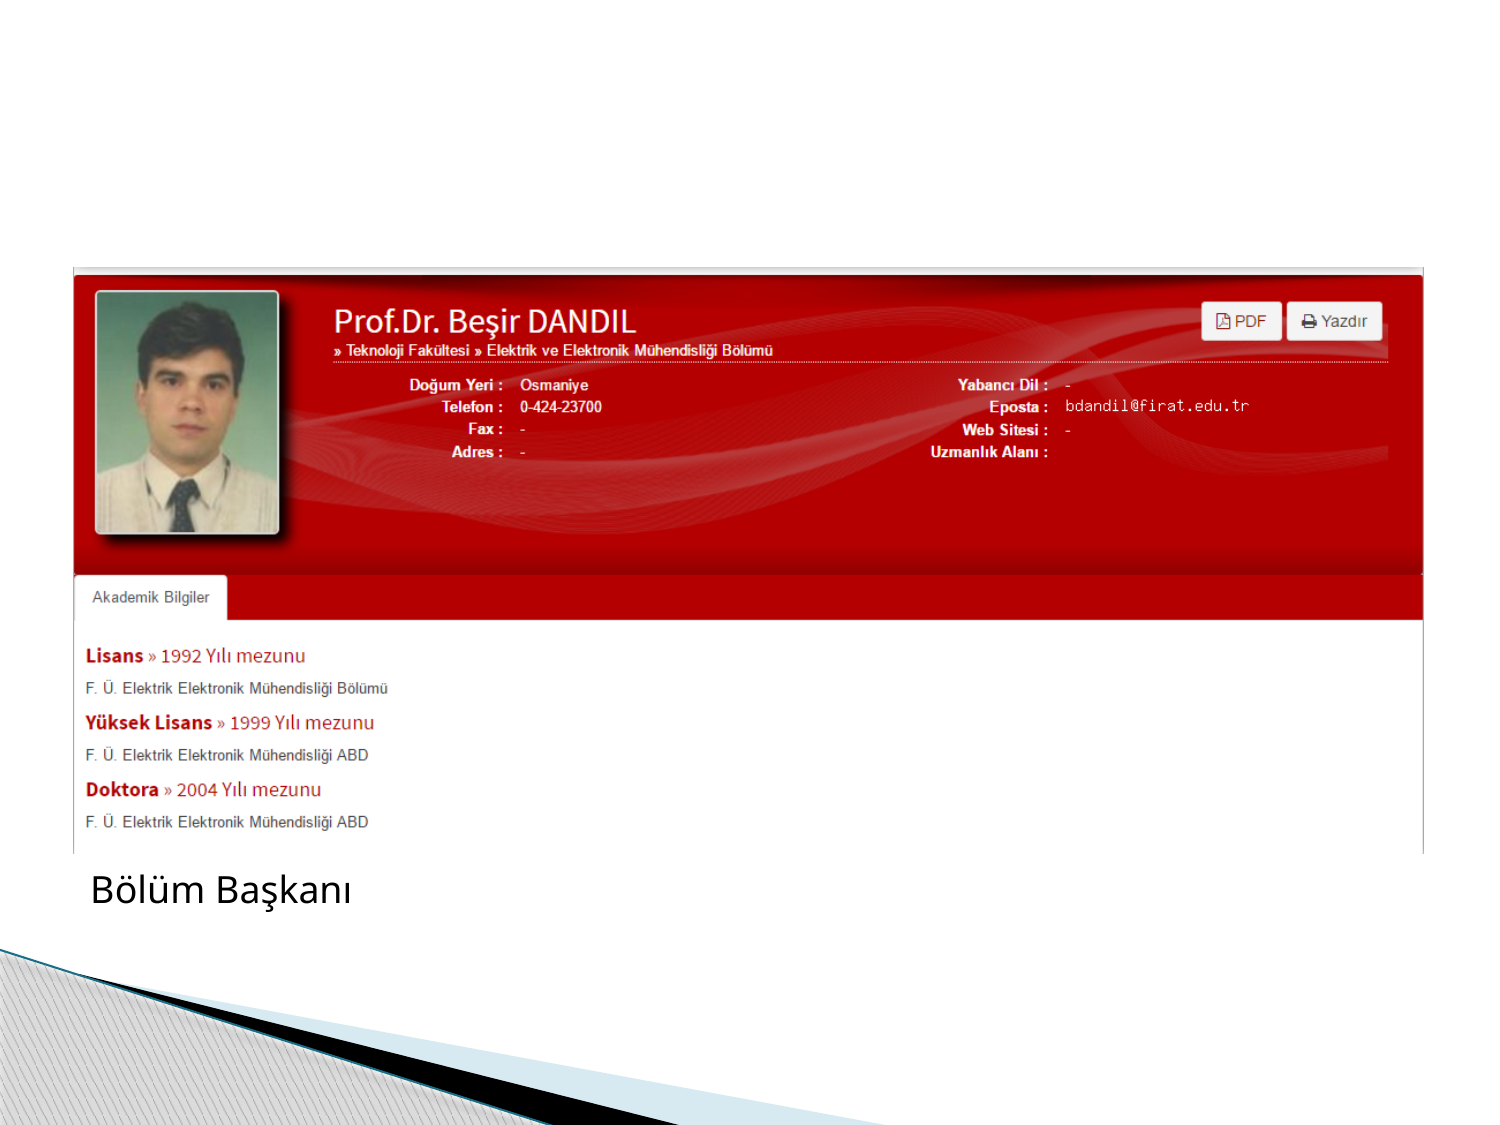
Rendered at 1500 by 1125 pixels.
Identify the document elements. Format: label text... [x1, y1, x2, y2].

text_box Bölüm Başkanı [75, 865, 368, 919]
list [72, 266, 1424, 854]
